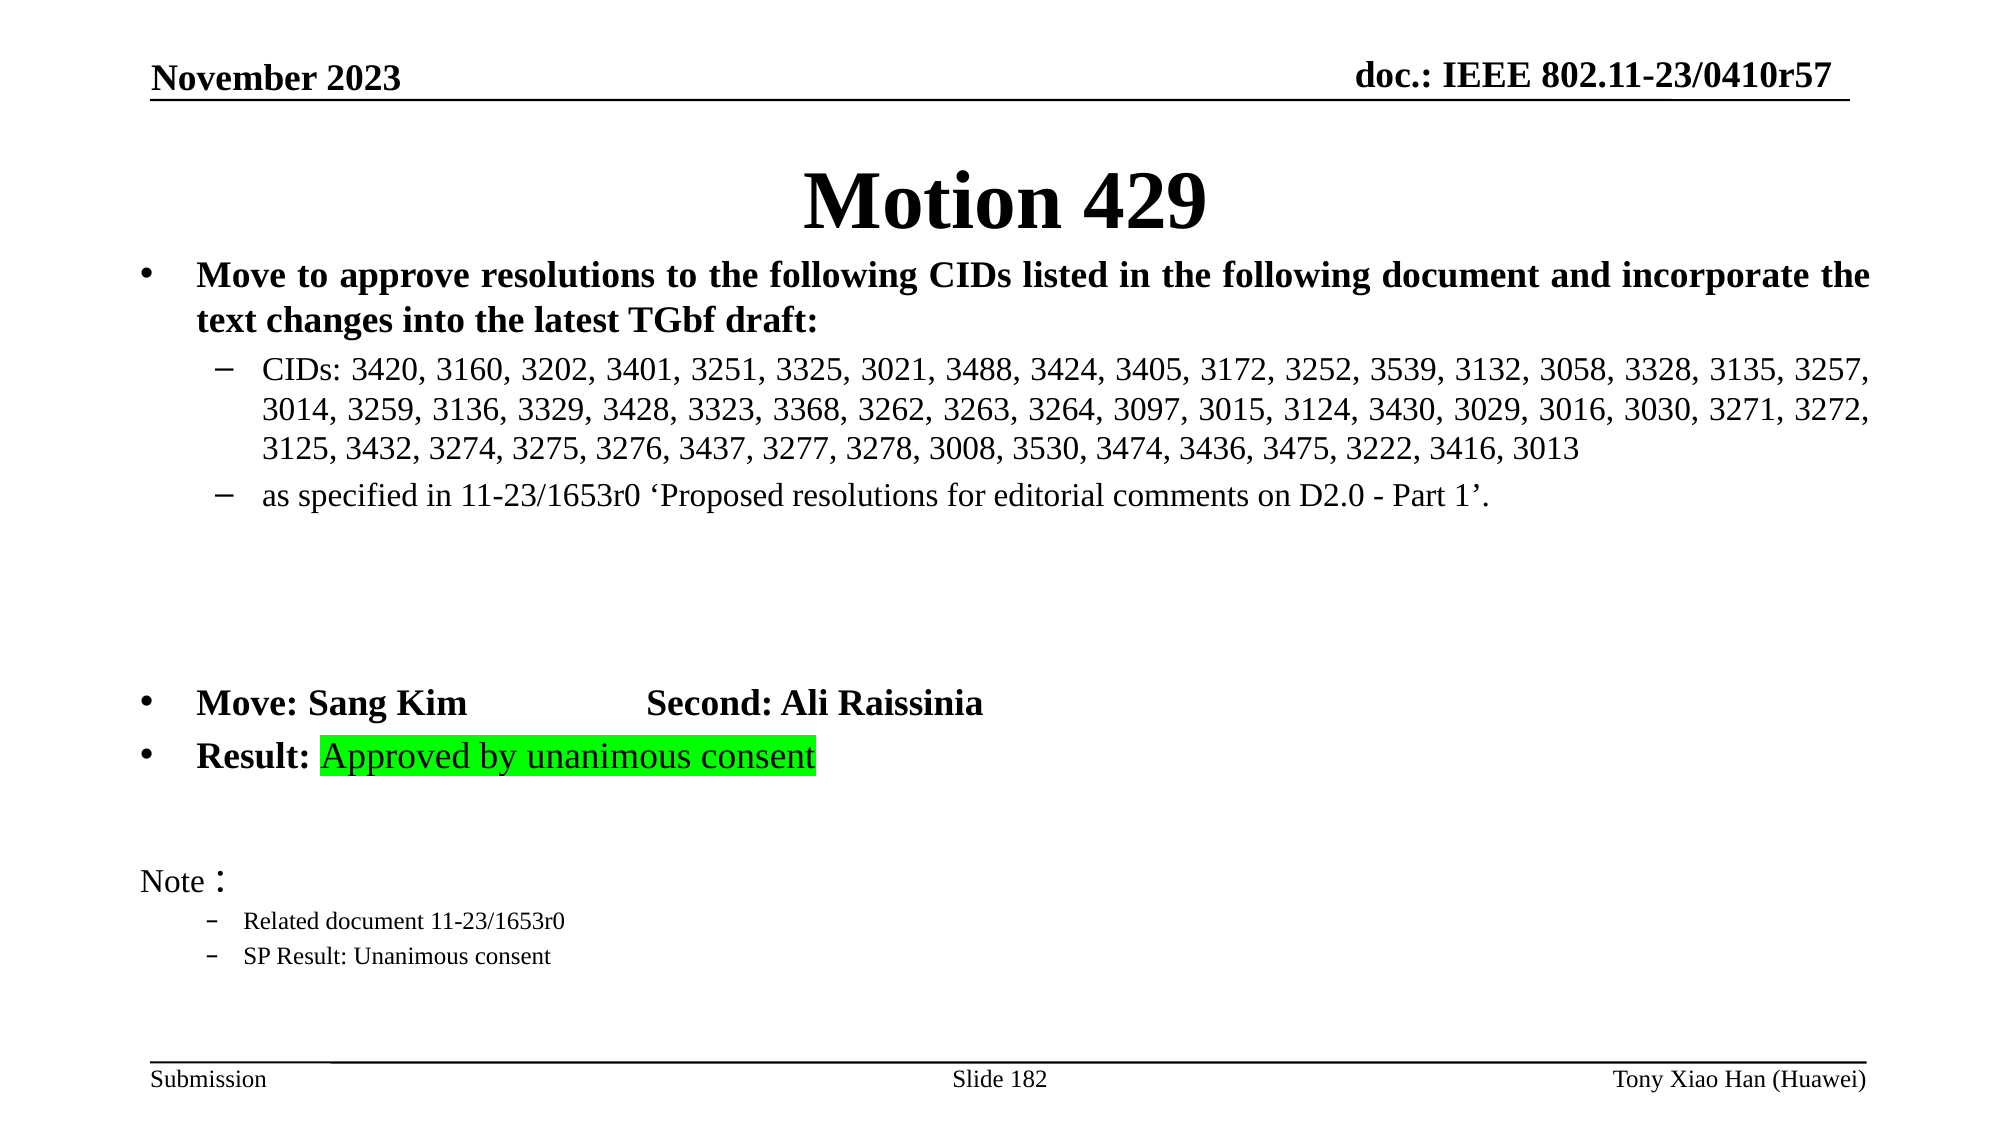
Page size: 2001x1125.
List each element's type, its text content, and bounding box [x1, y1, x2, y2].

text_box Motion 429 [368, 137, 1644, 212]
text_box Move to approve resolutions to the following CIDs listed in the following document and incorporate the text changes into the latest TGbf draft: CIDs: 3420, 3160, 3202, 3401, 3251, 3325, 3021, 3488, 3424, 3405, 3172, 3252, 3539, 3132, 3058, 3328, 3135, 3257, 3014, 3259, 3136, 3329, 3428, 3323, 3368, 3262, 3263, 3264, 3097, 3015, 3124, 3430, 3029, 3016, 3030, 3271, 3272, 3125, 3432, 3274, 3275, 3276, 3437, 3277, 3278, 3008, 3530, 3474, 3436, 3475, 3222, 3416, 3013 as specified in 11-23/1653r0 ‘Proposed resolutions for editorial comments on D2.0 - Part 1’. Move: Sang Kim Second: Ali Raissinia Result: Approved by unanimous consent Note： Related document 11-23/1653r0 SP Result: Unanimous consent [125, 212, 1888, 988]
